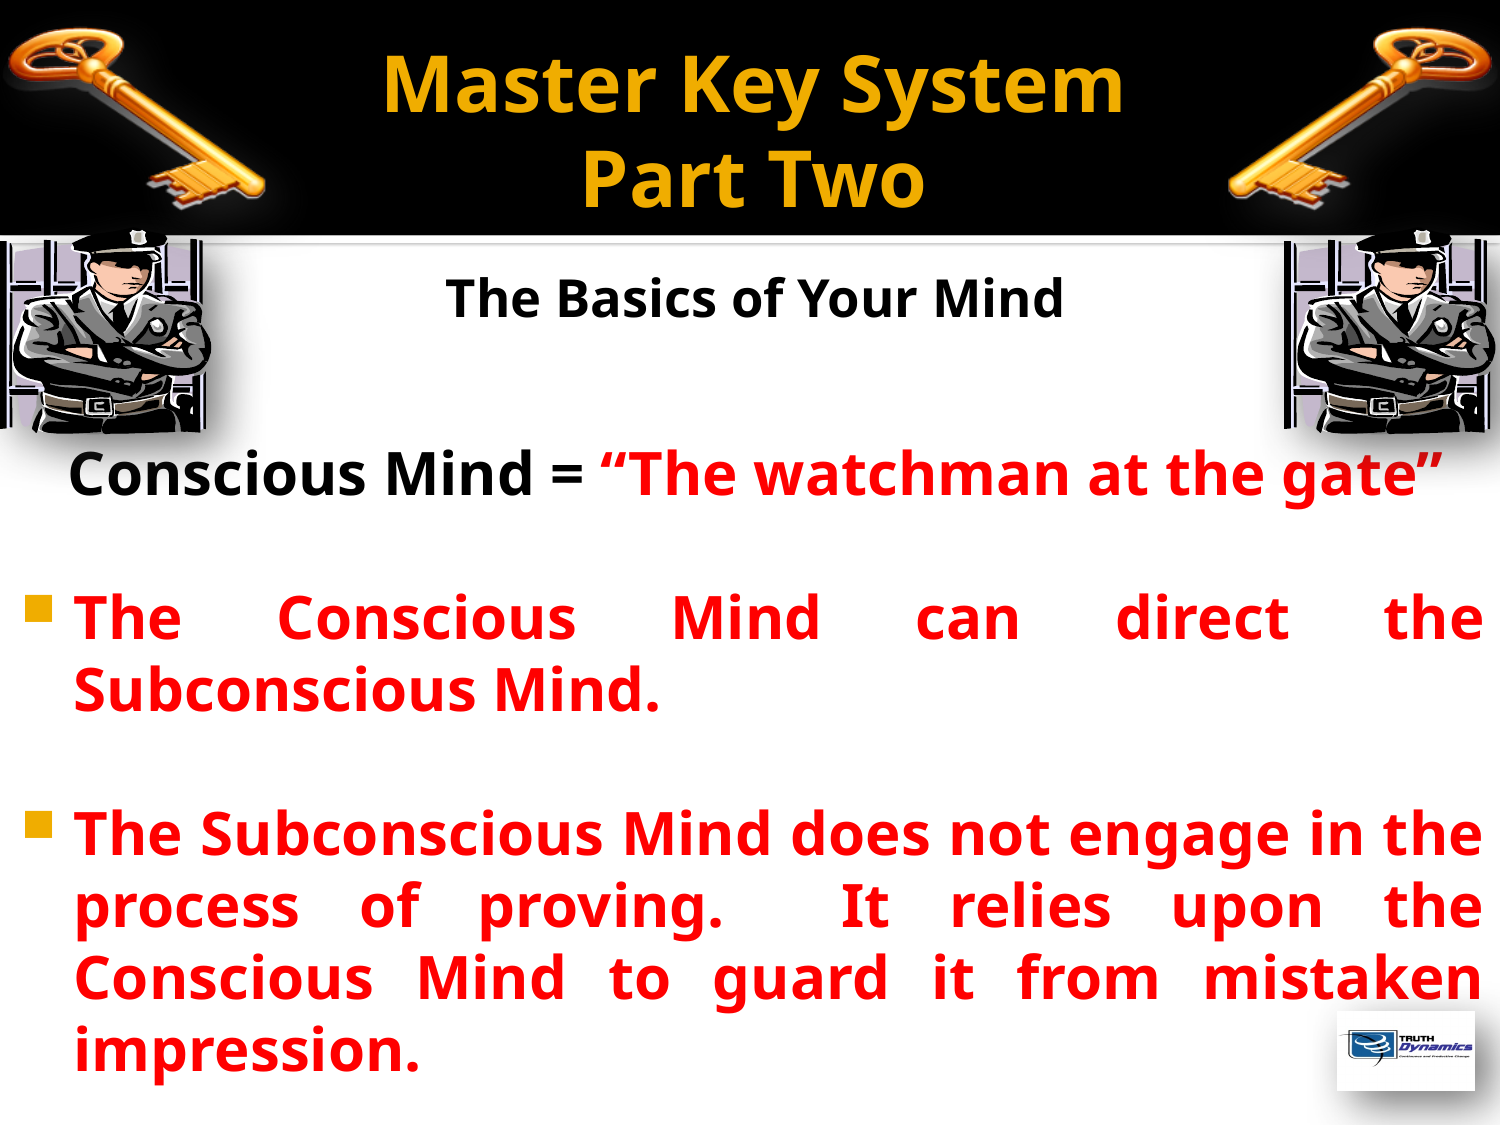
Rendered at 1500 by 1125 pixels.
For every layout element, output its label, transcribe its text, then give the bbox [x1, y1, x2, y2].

picture [0, 0, 276, 438]
picture [1337, 1011, 1475, 1091]
picture [1218, 0, 1500, 438]
title Master Key System Part Two [322, 25, 1204, 231]
list The Basics of Your Mind Conscious Mind = “The watchman at the gate” The Conscious Mind can direct the Subconscious Mind. The Subconscious Mind does not engage in the process of proving. It relies upon the Conscious Mind to guard it from mistaken impression. [0, 249, 1500, 1100]
